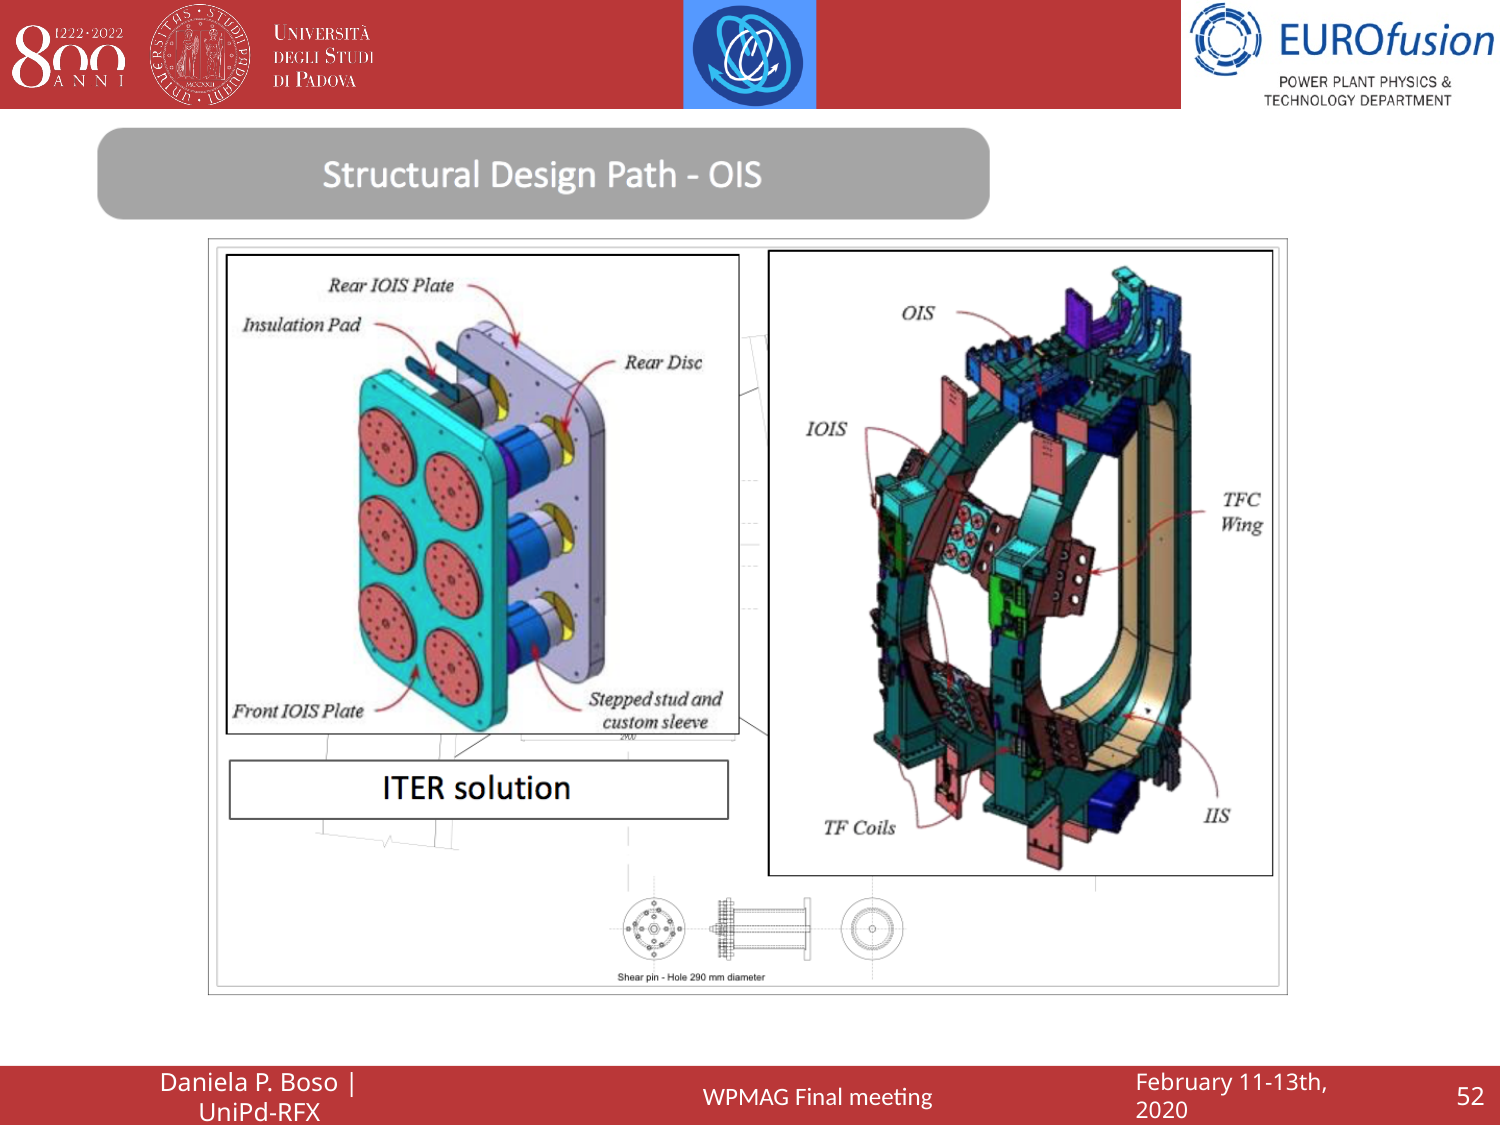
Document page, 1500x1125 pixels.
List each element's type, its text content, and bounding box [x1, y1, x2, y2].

footer Daniela P. Boso | UniPd-RFX [103, 1066, 416, 1125]
slide_number 52 [1388, 1067, 1500, 1125]
picture [37, 0, 1500, 1016]
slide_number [1120, 1065, 1388, 1125]
